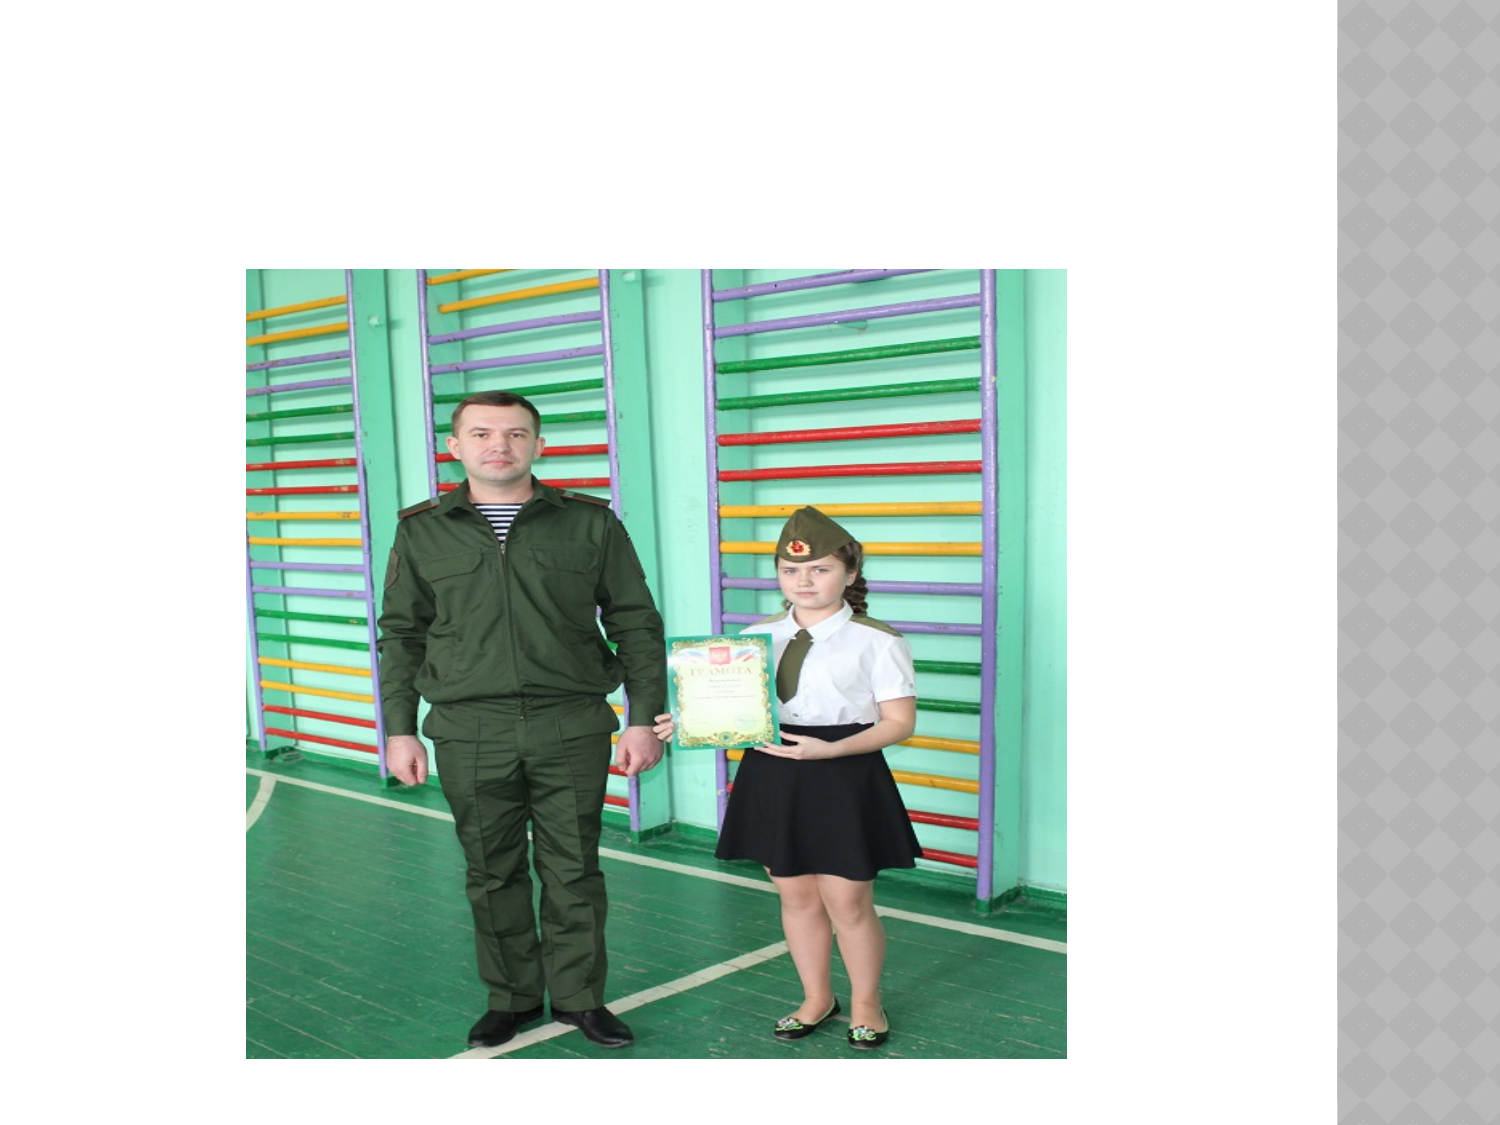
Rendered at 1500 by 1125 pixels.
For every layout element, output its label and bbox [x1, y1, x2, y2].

list [245, 269, 1067, 1060]
